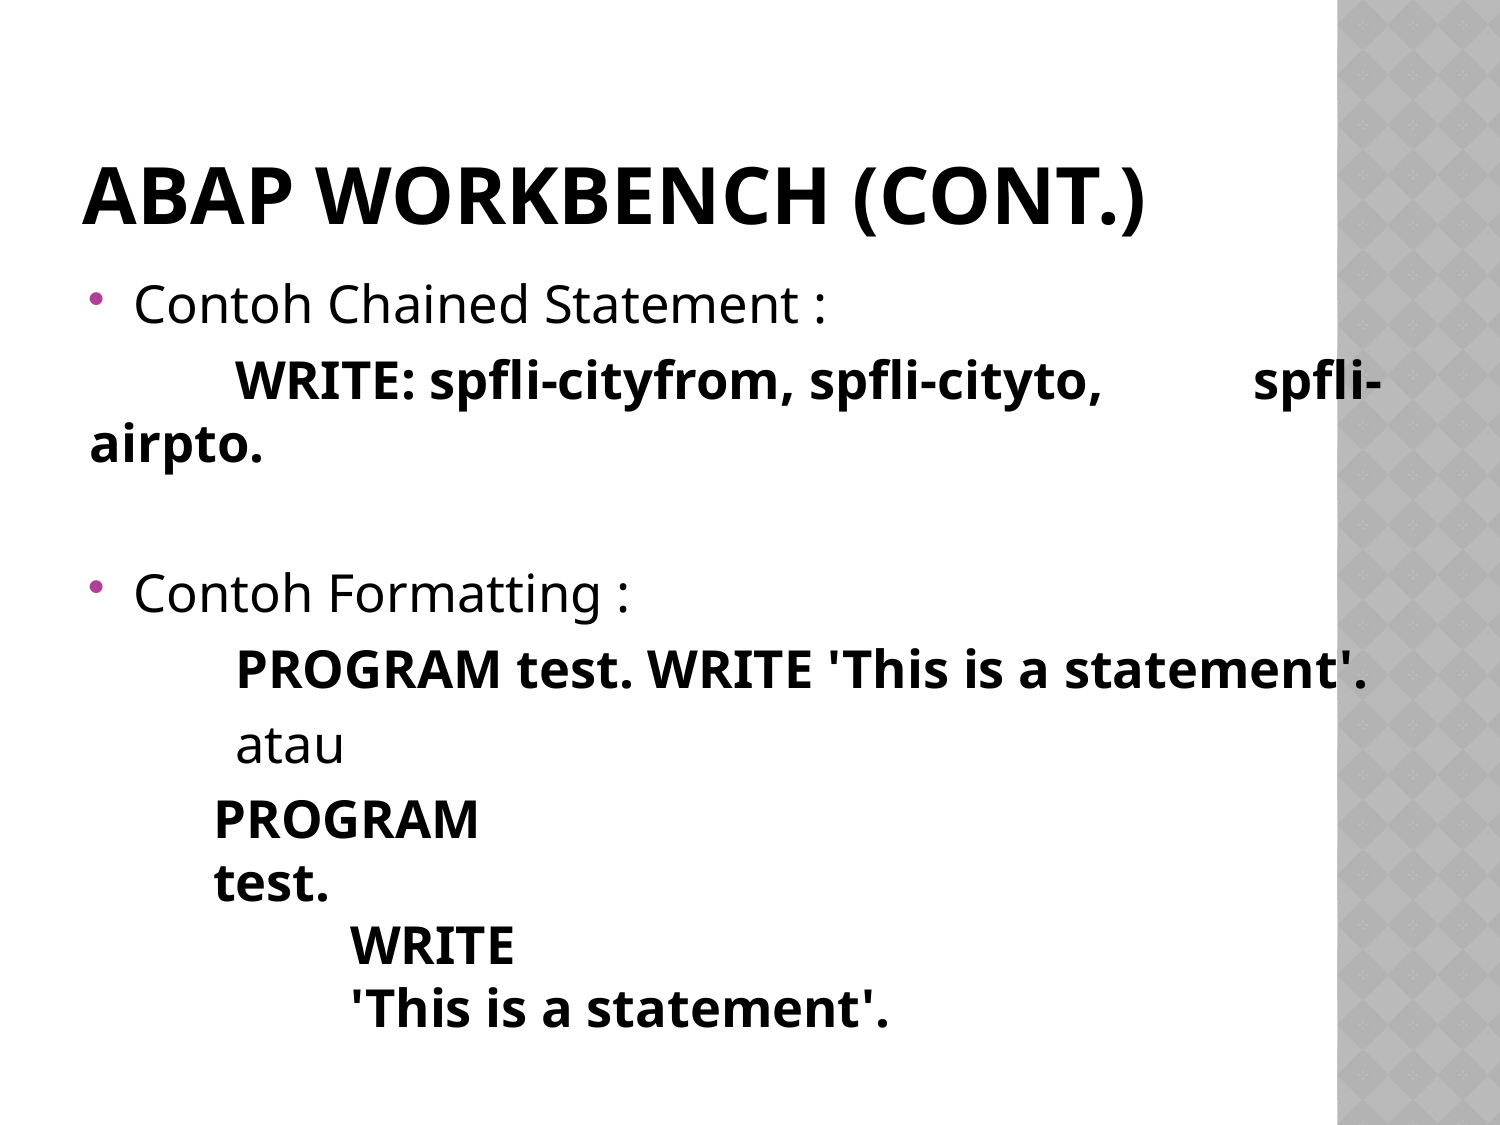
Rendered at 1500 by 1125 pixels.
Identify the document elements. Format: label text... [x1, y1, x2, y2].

title ABAP WORKBENCH (CONT.) [75, 52, 1263, 240]
list Contoh Chained Statement : WRITE: spfli-cityfrom, spfli-cityto, spfli-airpto. Contoh Formatting : PROGRAM test. WRITE 'This is a statement'. atau PROGRAM test. WRITE 'This is a statement'. [75, 264, 1425, 1059]
